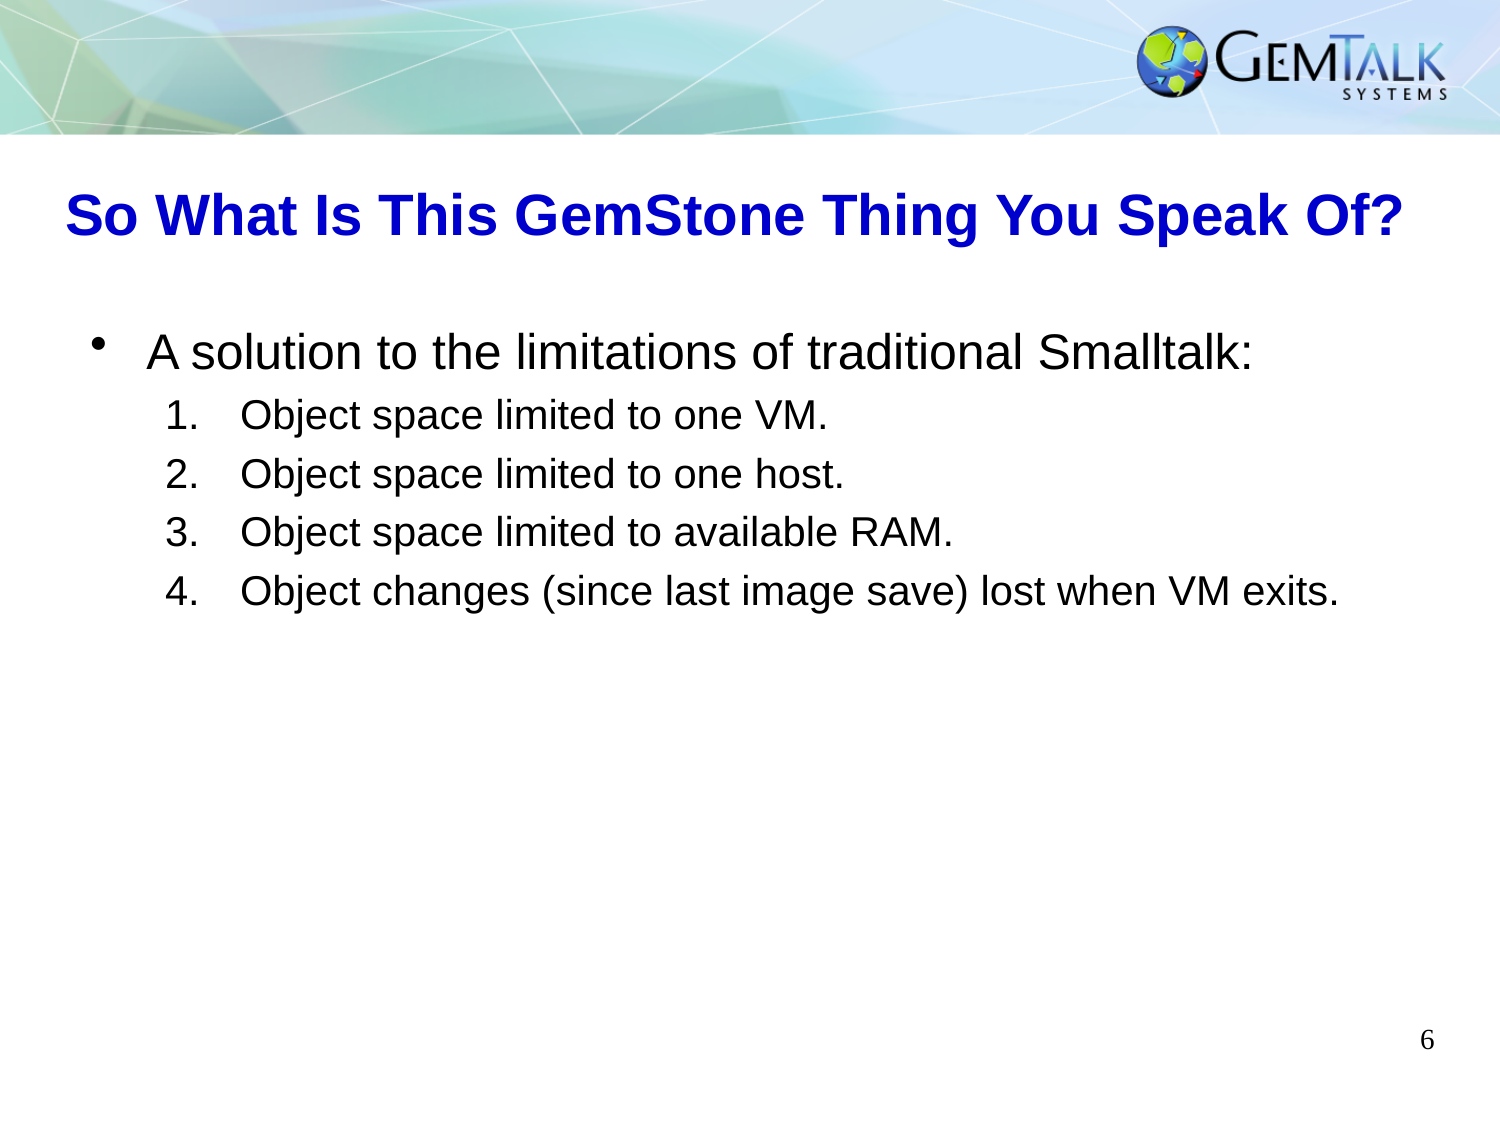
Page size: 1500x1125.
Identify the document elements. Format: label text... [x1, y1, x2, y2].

list A solution to the limitations of traditional Smalltalk: Object space limited to one VM. Object space limited to one host. Object space limited to available RAM. Object changes (since last image save) lost when VM exits. [75, 312, 1388, 1075]
title So What Is This GemStone Thing You Speak Of? [50, 137, 1450, 288]
picture [0, 0, 1500, 1125]
slide_number 6 [1137, 1012, 1450, 1088]
